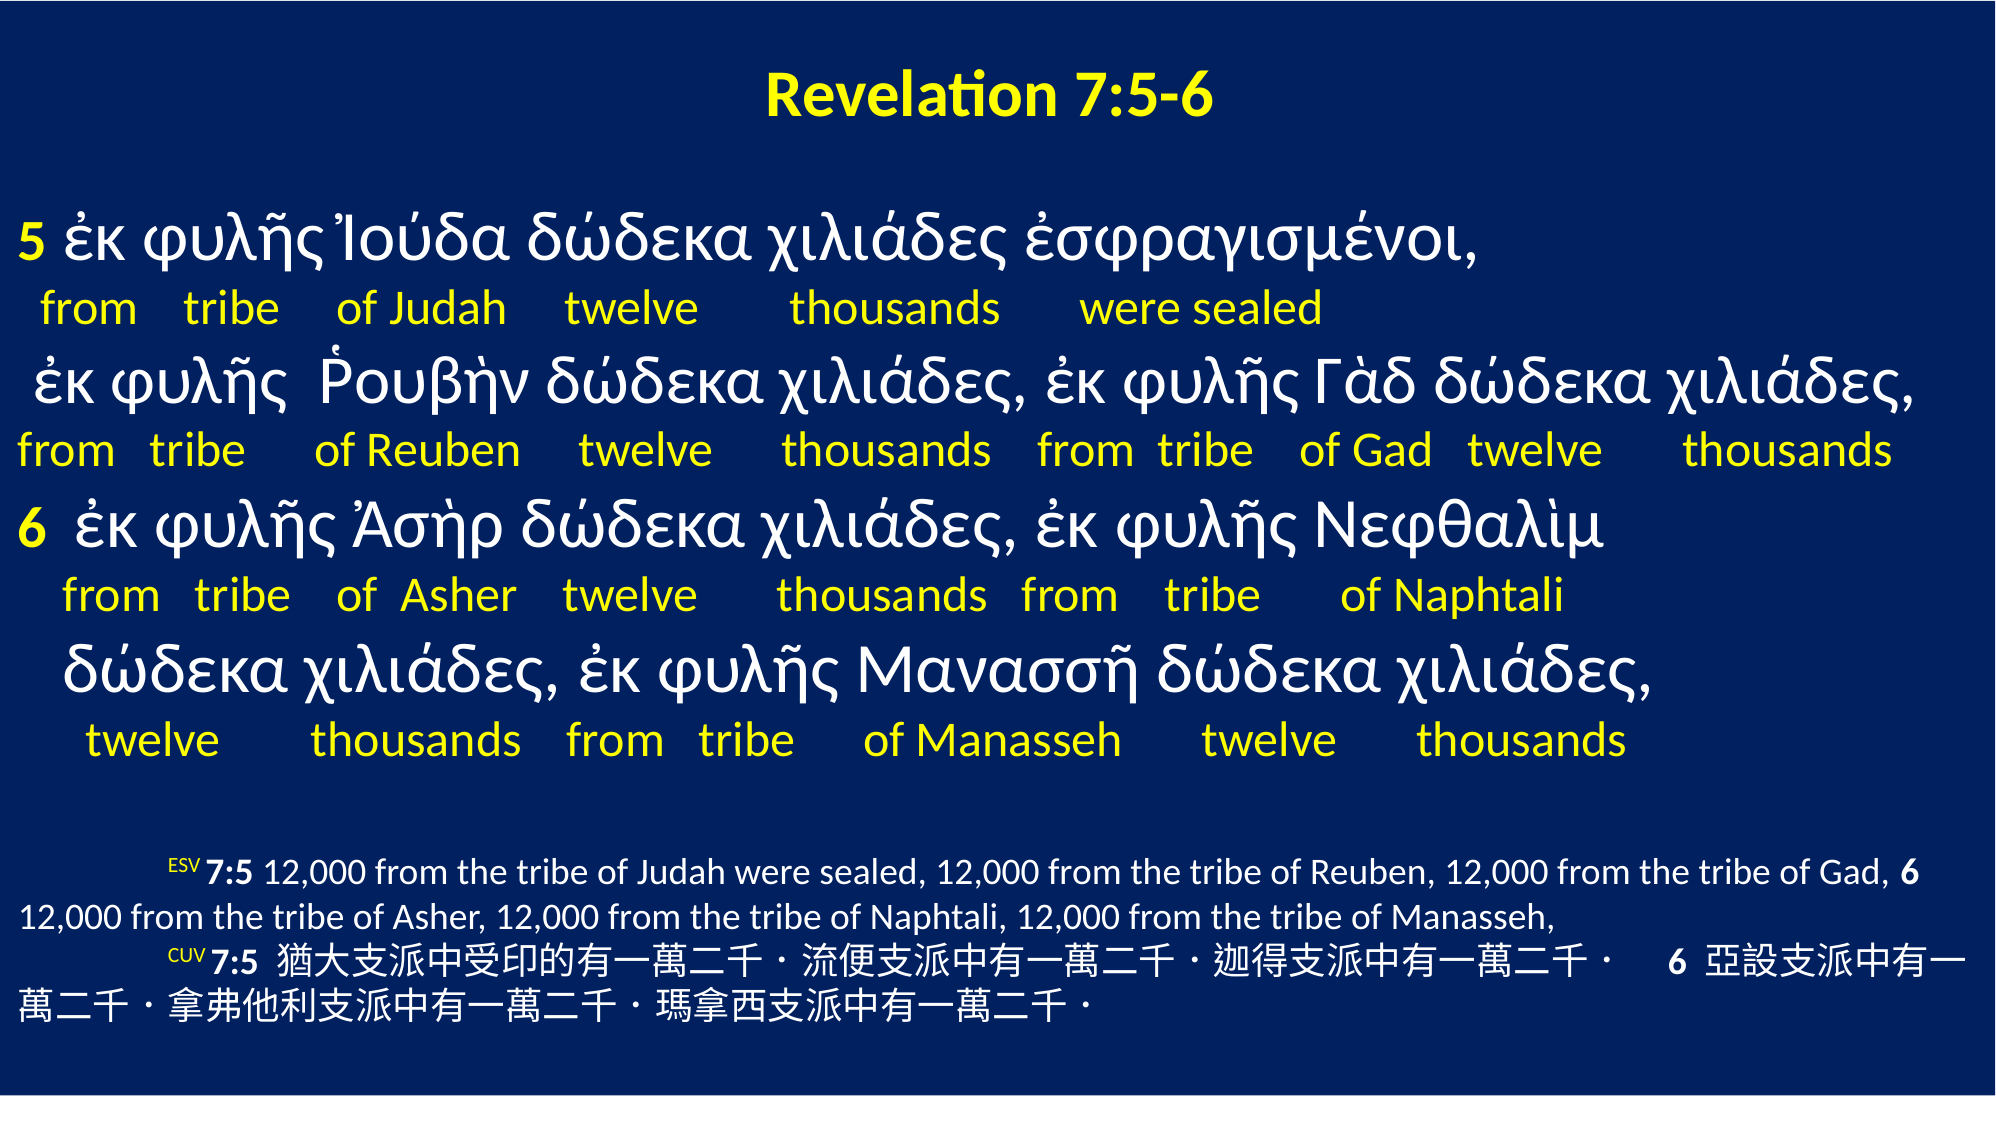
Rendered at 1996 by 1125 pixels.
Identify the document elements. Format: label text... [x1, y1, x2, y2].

text_box Revelation 7:5-6 5 ἐκ φυλῆς Ἰούδα δώδεκα χιλιάδες ἐσφραγισμένοι, from tribe of Judah twelve thousands were sealed ἐκ φυλῆς Ῥουβὴν δώδεκα χιλιάδες, ἐκ φυλῆς Γὰδ δώδεκα χιλιάδες, from tribe of Reuben twelve thousands from tribe of Gad twelve thousands 6 ἐκ φυλῆς Ἀσὴρ δώδεκα χιλιάδες, ἐκ φυλῆς Νεφθαλὶμ from tribe of Asher twelve thousands from tribe of Naphtali δώδεκα χιλιάδες, ἐκ φυλῆς Μανασσῆ δώδεκα χιλιάδες, twelve thousands from tribe of Manasseh twelve thousands ESV 7:5 12,000 from the tribe of Judah were sealed, 12,000 from the tribe of Reuben, 12,000 from the tribe of Gad, 6 12,000 from the tribe of Asher, 12,000 from the tribe of Naphtali, 12,000 from the tribe of Manasseh, CUV 7:5 猶大支派中受印的有一萬二千．流便支派中有一萬二千．迦得支派中有一萬二千． 6 亞設支派中有一萬二千．拿弗他利支派中有一萬二千．瑪拿西支派中有一萬二千． [0, 0, 1996, 1096]
